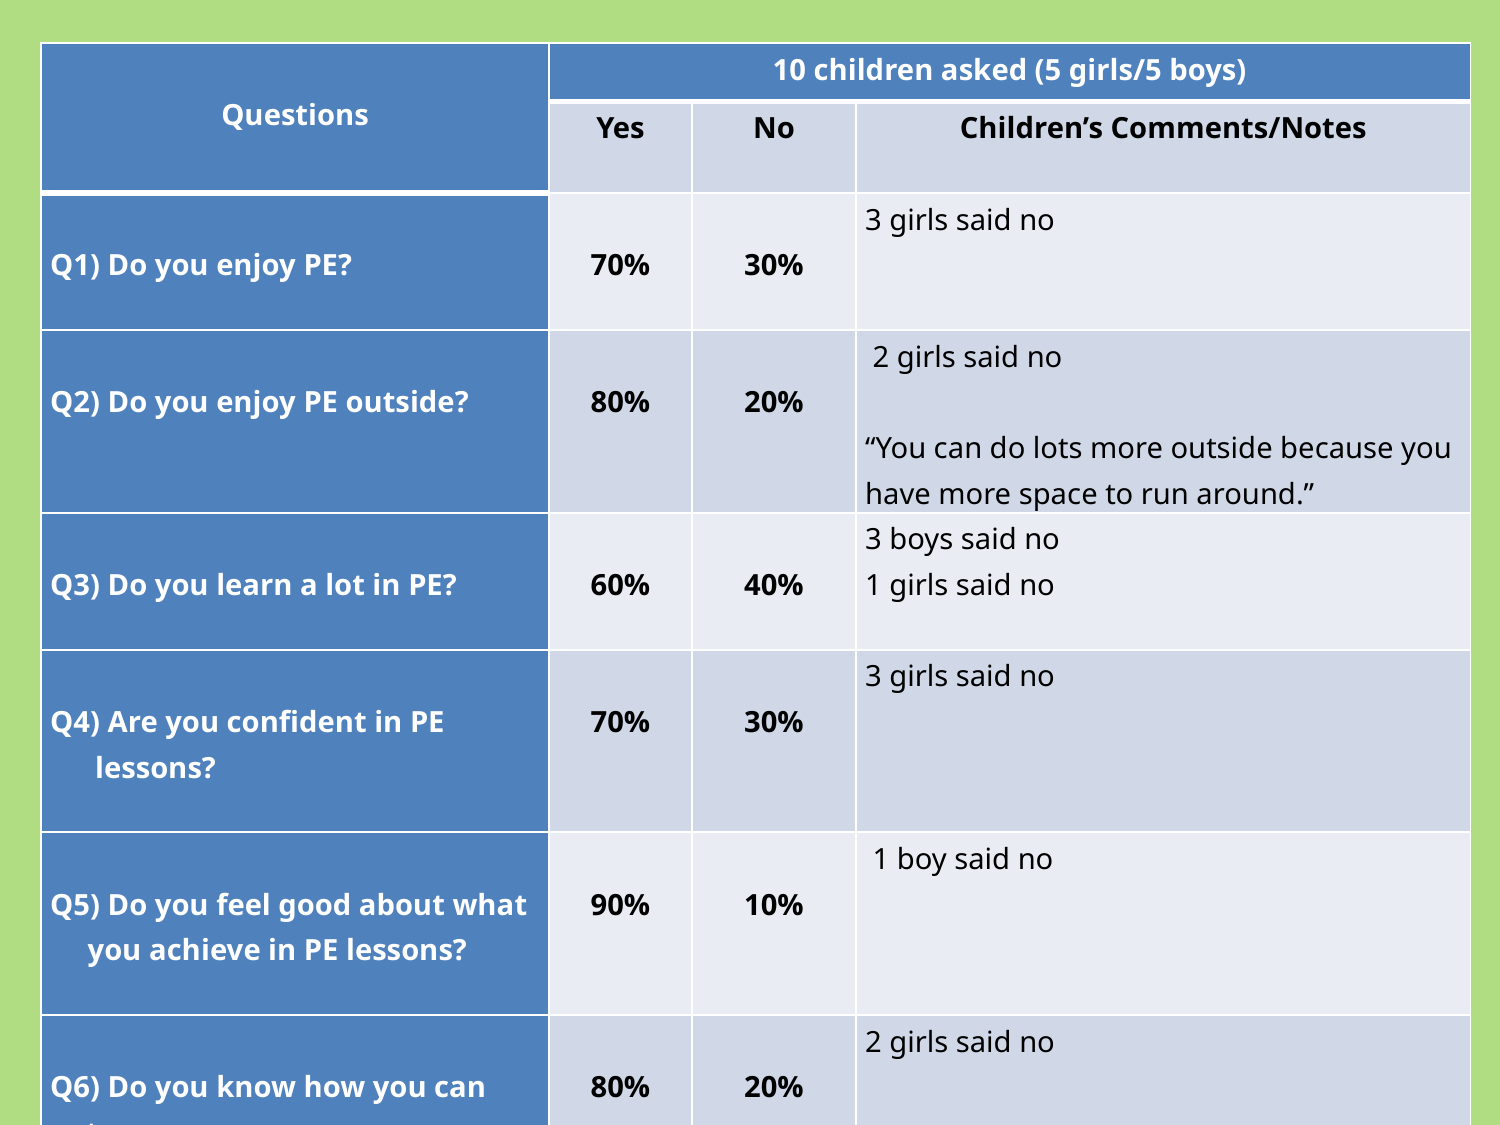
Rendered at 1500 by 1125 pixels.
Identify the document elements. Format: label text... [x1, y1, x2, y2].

table_cell 90% [550, 833, 691, 1014]
table_cell 40% [693, 514, 855, 649]
table_cell 60% [550, 514, 691, 649]
table_cell 70% [550, 651, 691, 831]
table_cell 80% [550, 331, 691, 512]
table_cell Yes [550, 104, 691, 192]
table_cell 30% [693, 194, 855, 329]
table_cell No [693, 104, 855, 192]
table_cell 3 girls said no [857, 194, 1470, 329]
table_cell 20% [693, 1016, 855, 1125]
table_header Questions [42, 44, 548, 190]
table_cell Q2) Do you enjoy PE outside? [42, 331, 548, 512]
table_cell 20% [693, 331, 855, 512]
table_cell 1 boy said no [857, 833, 1470, 1014]
table_cell Q6) Do you know how you can get better in PE? [42, 1016, 548, 1125]
table_cell Q4) Are you confident in PE lessons? [42, 651, 548, 831]
table_cell Q1) Do you enjoy PE? [42, 196, 548, 329]
table_cell 70% [550, 194, 691, 329]
table_cell 80% [550, 1016, 691, 1125]
table_cell 30% [693, 651, 855, 831]
table_cell 2 girls said no “You can do lots more outside because you have more space to run around.” [857, 331, 1470, 512]
table_header 10 children asked (5 girls/5 boys) [550, 44, 1470, 99]
table_cell Q5) Do you feel good about what you achieve in PE lessons? [42, 833, 548, 1014]
table_cell 3 girls said no [857, 651, 1470, 831]
table_cell Children’s Comments/Notes [857, 104, 1470, 192]
table_cell 2 girls said no [857, 1016, 1470, 1125]
table_cell 3 boys said no 1 girls said no [857, 514, 1470, 649]
table_cell Q3) Do you learn a lot in PE? [42, 514, 548, 649]
table_cell 10% [693, 833, 855, 1014]
